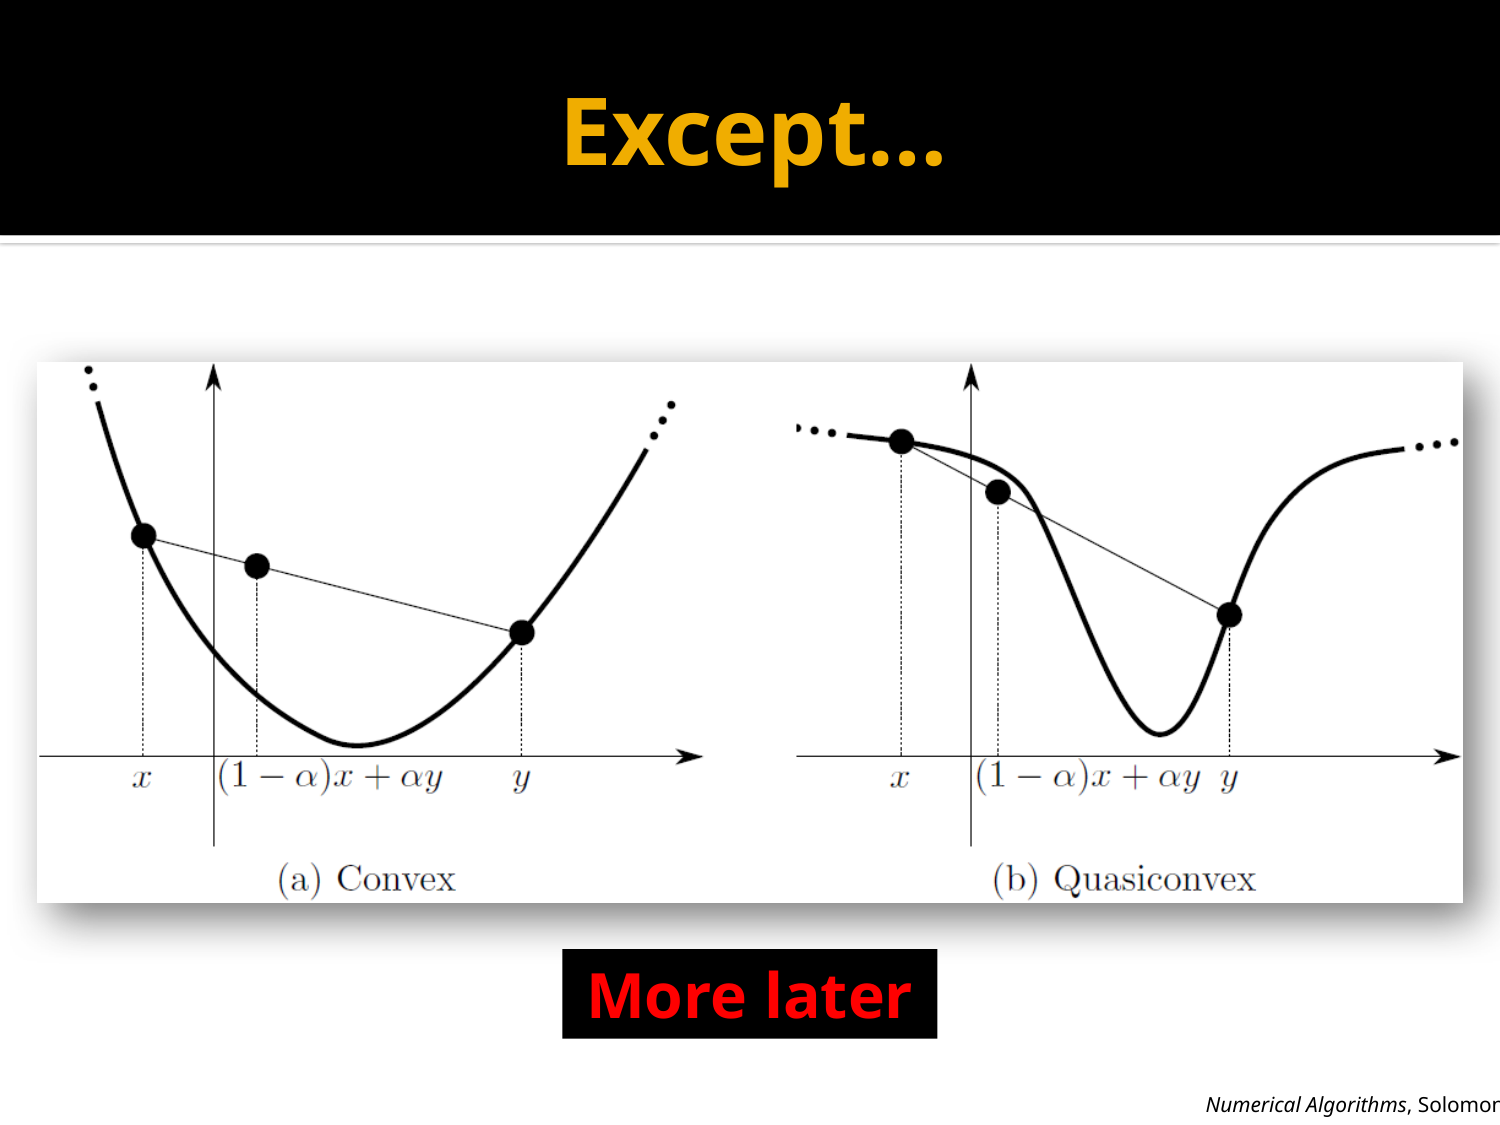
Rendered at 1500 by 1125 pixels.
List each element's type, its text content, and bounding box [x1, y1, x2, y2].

title Except… [75, 25, 1425, 231]
text_box More later [562, 949, 938, 1039]
picture [37, 362, 1463, 903]
text_box Numerical Algorithms, Solomon [1190, 1084, 1500, 1125]
